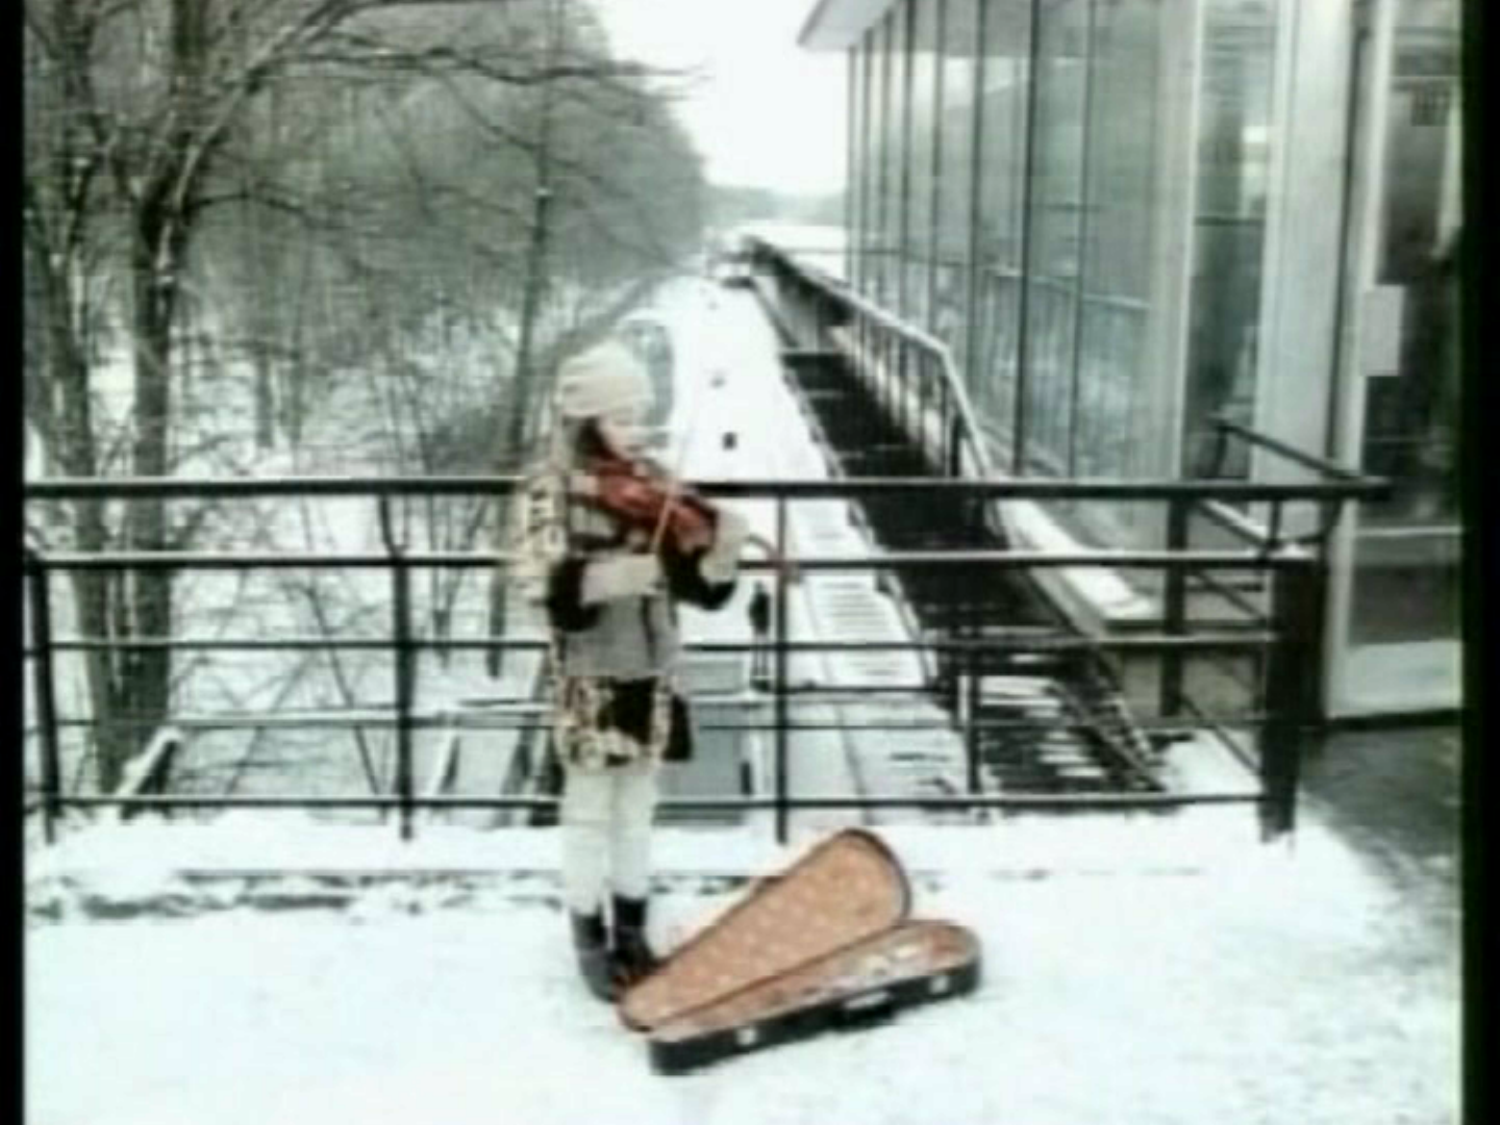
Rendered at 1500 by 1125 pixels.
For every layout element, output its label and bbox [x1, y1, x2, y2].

list [0, 0, 1500, 1125]
